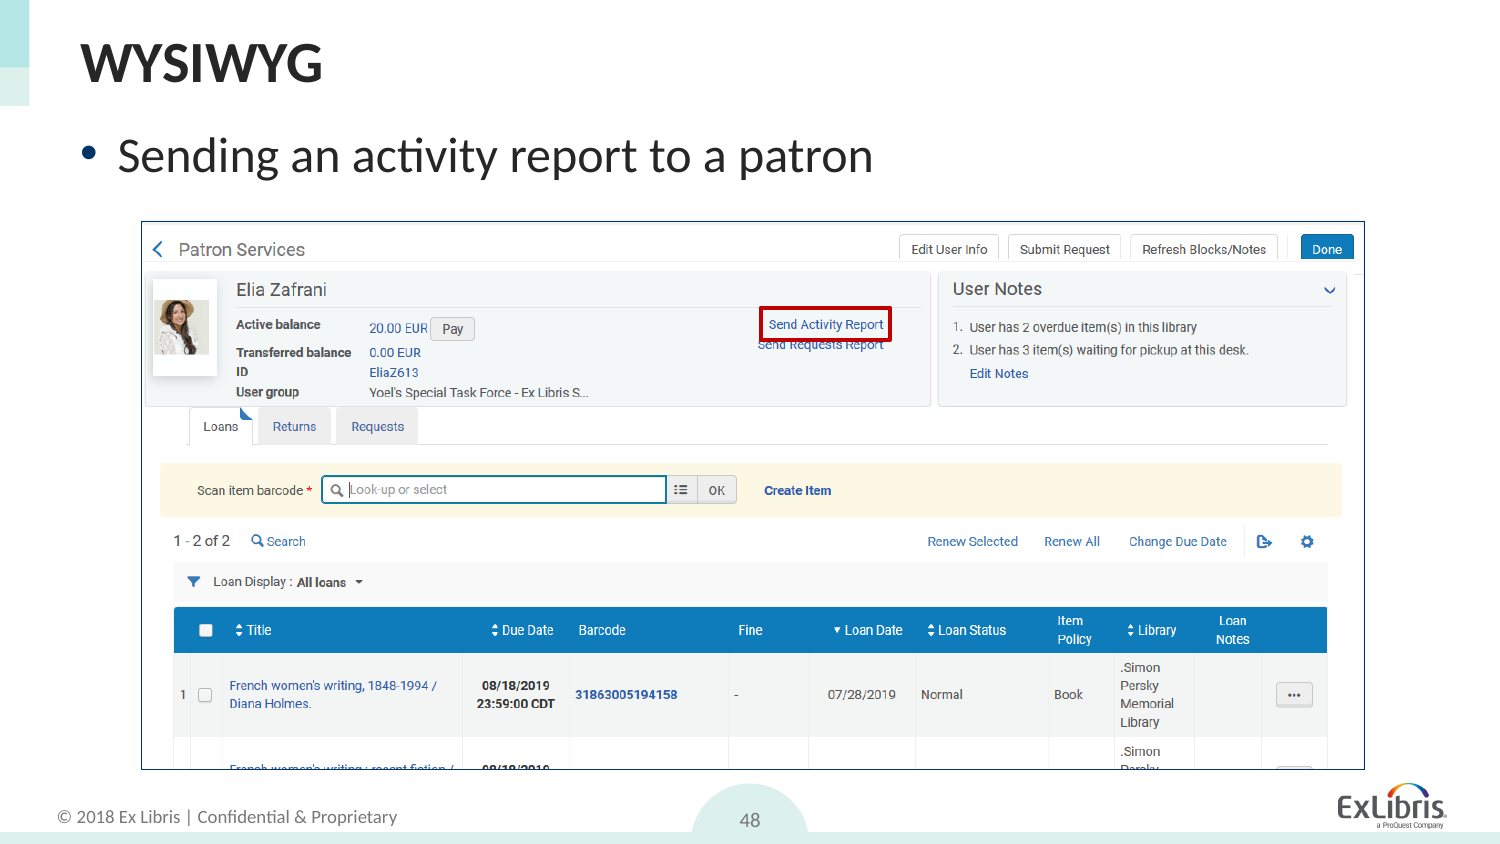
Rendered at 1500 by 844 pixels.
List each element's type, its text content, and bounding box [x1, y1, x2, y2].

picture [1338, 783, 1447, 829]
picture [141, 220, 1365, 770]
slide_number 48 [705, 789, 795, 844]
title WYSIWYG [64, 11, 1447, 107]
list Sending an activity report to a patron [64, 114, 1400, 186]
